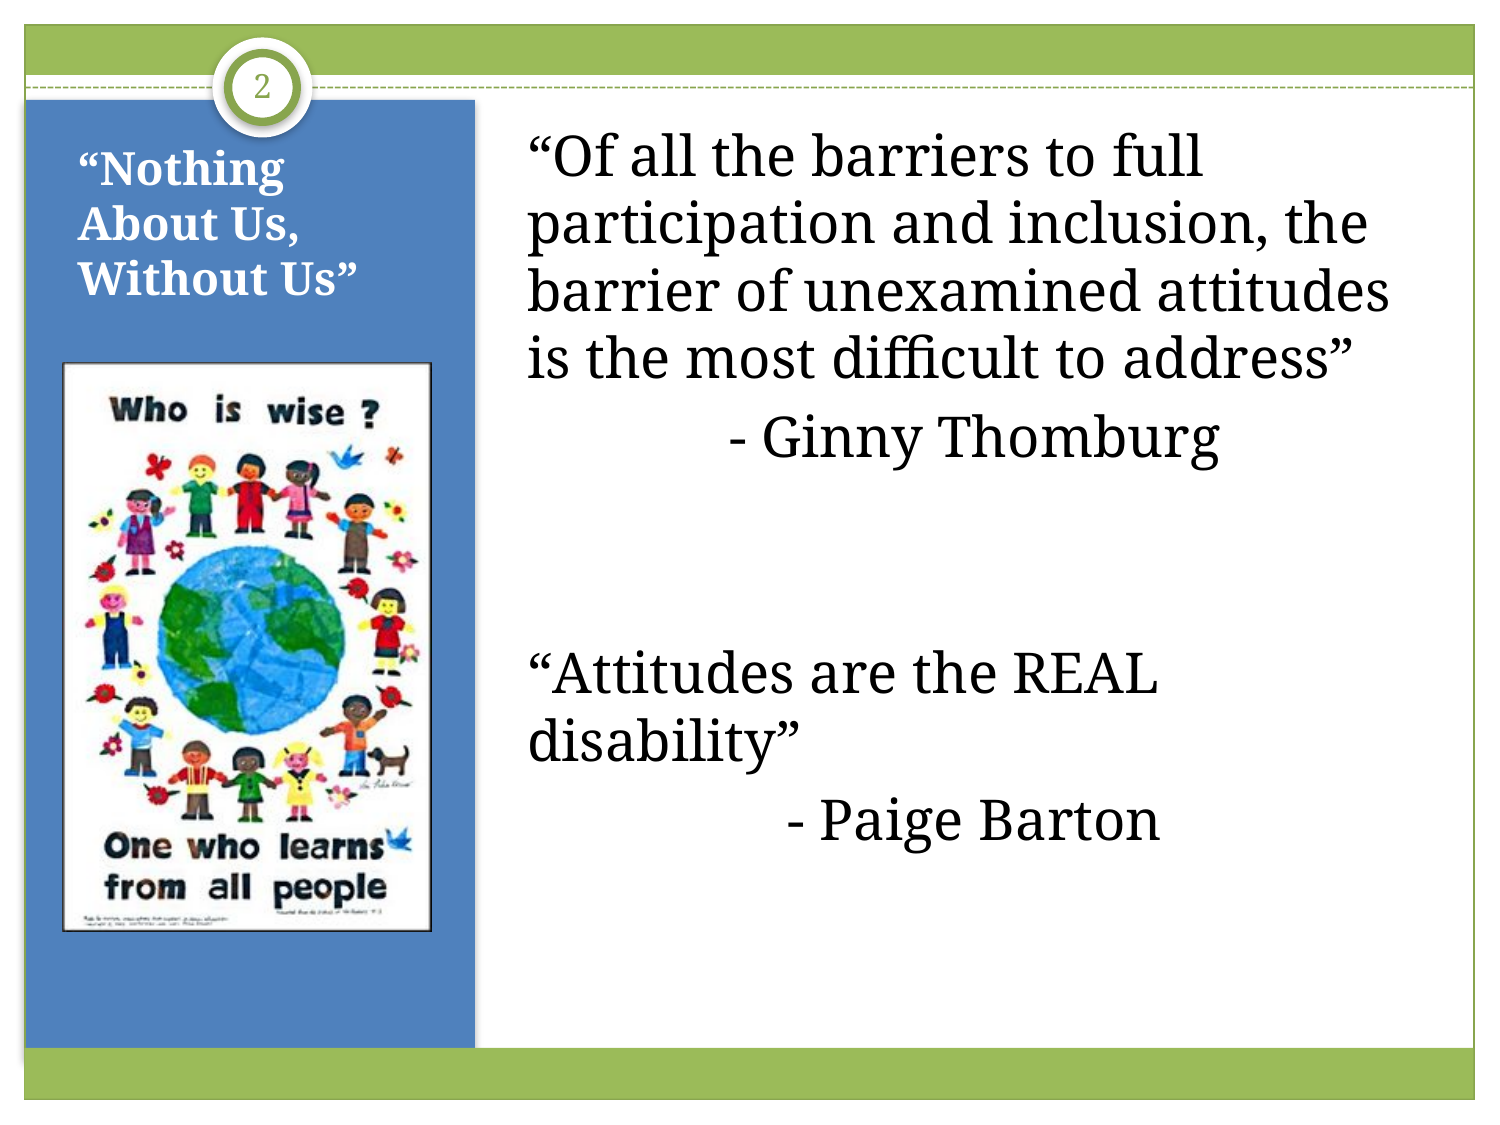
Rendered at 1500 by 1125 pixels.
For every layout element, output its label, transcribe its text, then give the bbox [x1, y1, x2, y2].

list “Of all the barriers to full participation and inclusion, the barrier of unexamined attitudes is the most difficult to address” - Ginny Thomburg “Attitudes are the REAL disability” - Paige Barton [512, 112, 1438, 1000]
title “Nothing About Us, Without Us” [62, 149, 450, 313]
picture [62, 362, 432, 932]
slide_number 2 [225, 51, 300, 124]
